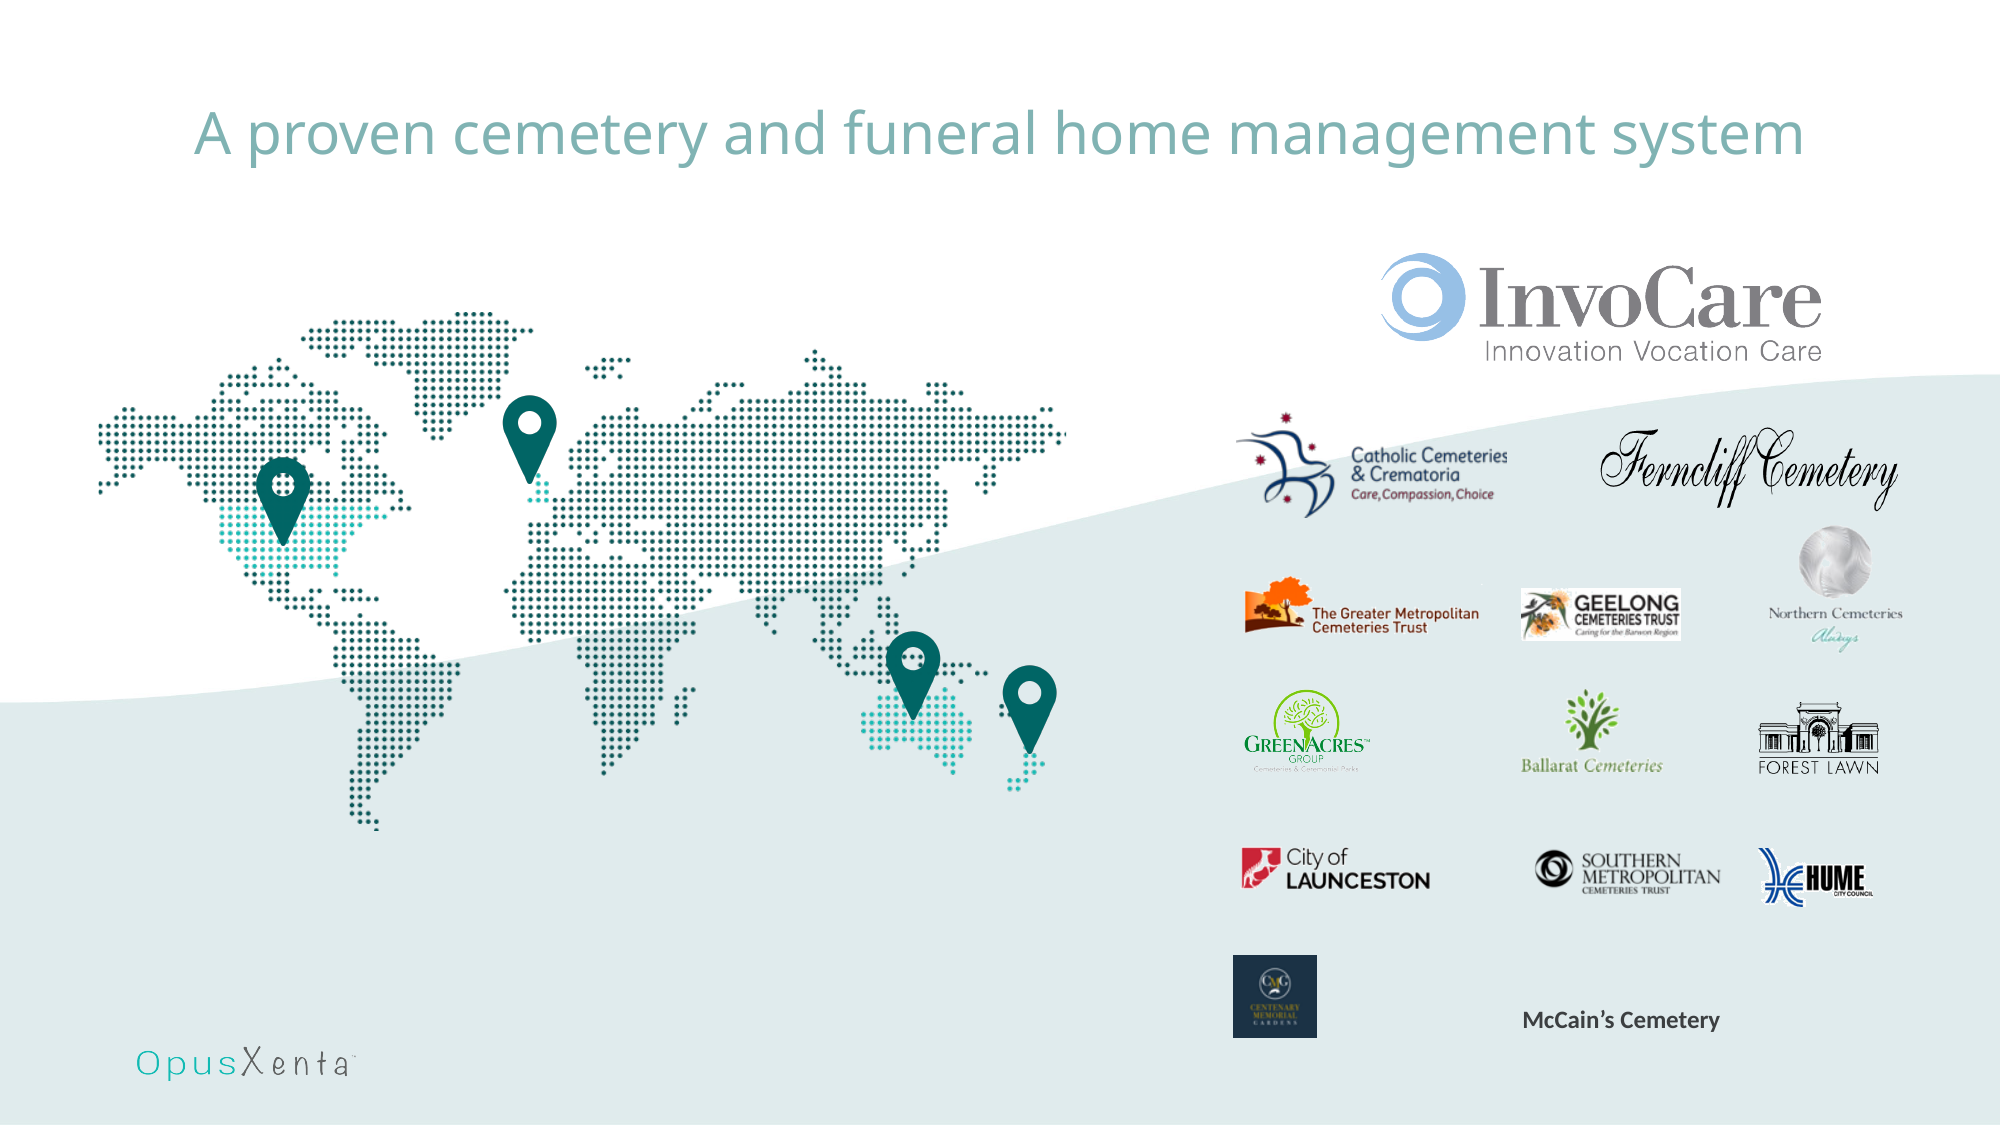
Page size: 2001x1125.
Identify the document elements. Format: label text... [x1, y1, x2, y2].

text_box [98, 312, 1091, 831]
text_box McCain’s Cemetery [1507, 995, 1898, 1041]
title A proven cemetery and funeral home management system [137, 36, 1863, 175]
picture [0, 0, 2000, 1125]
